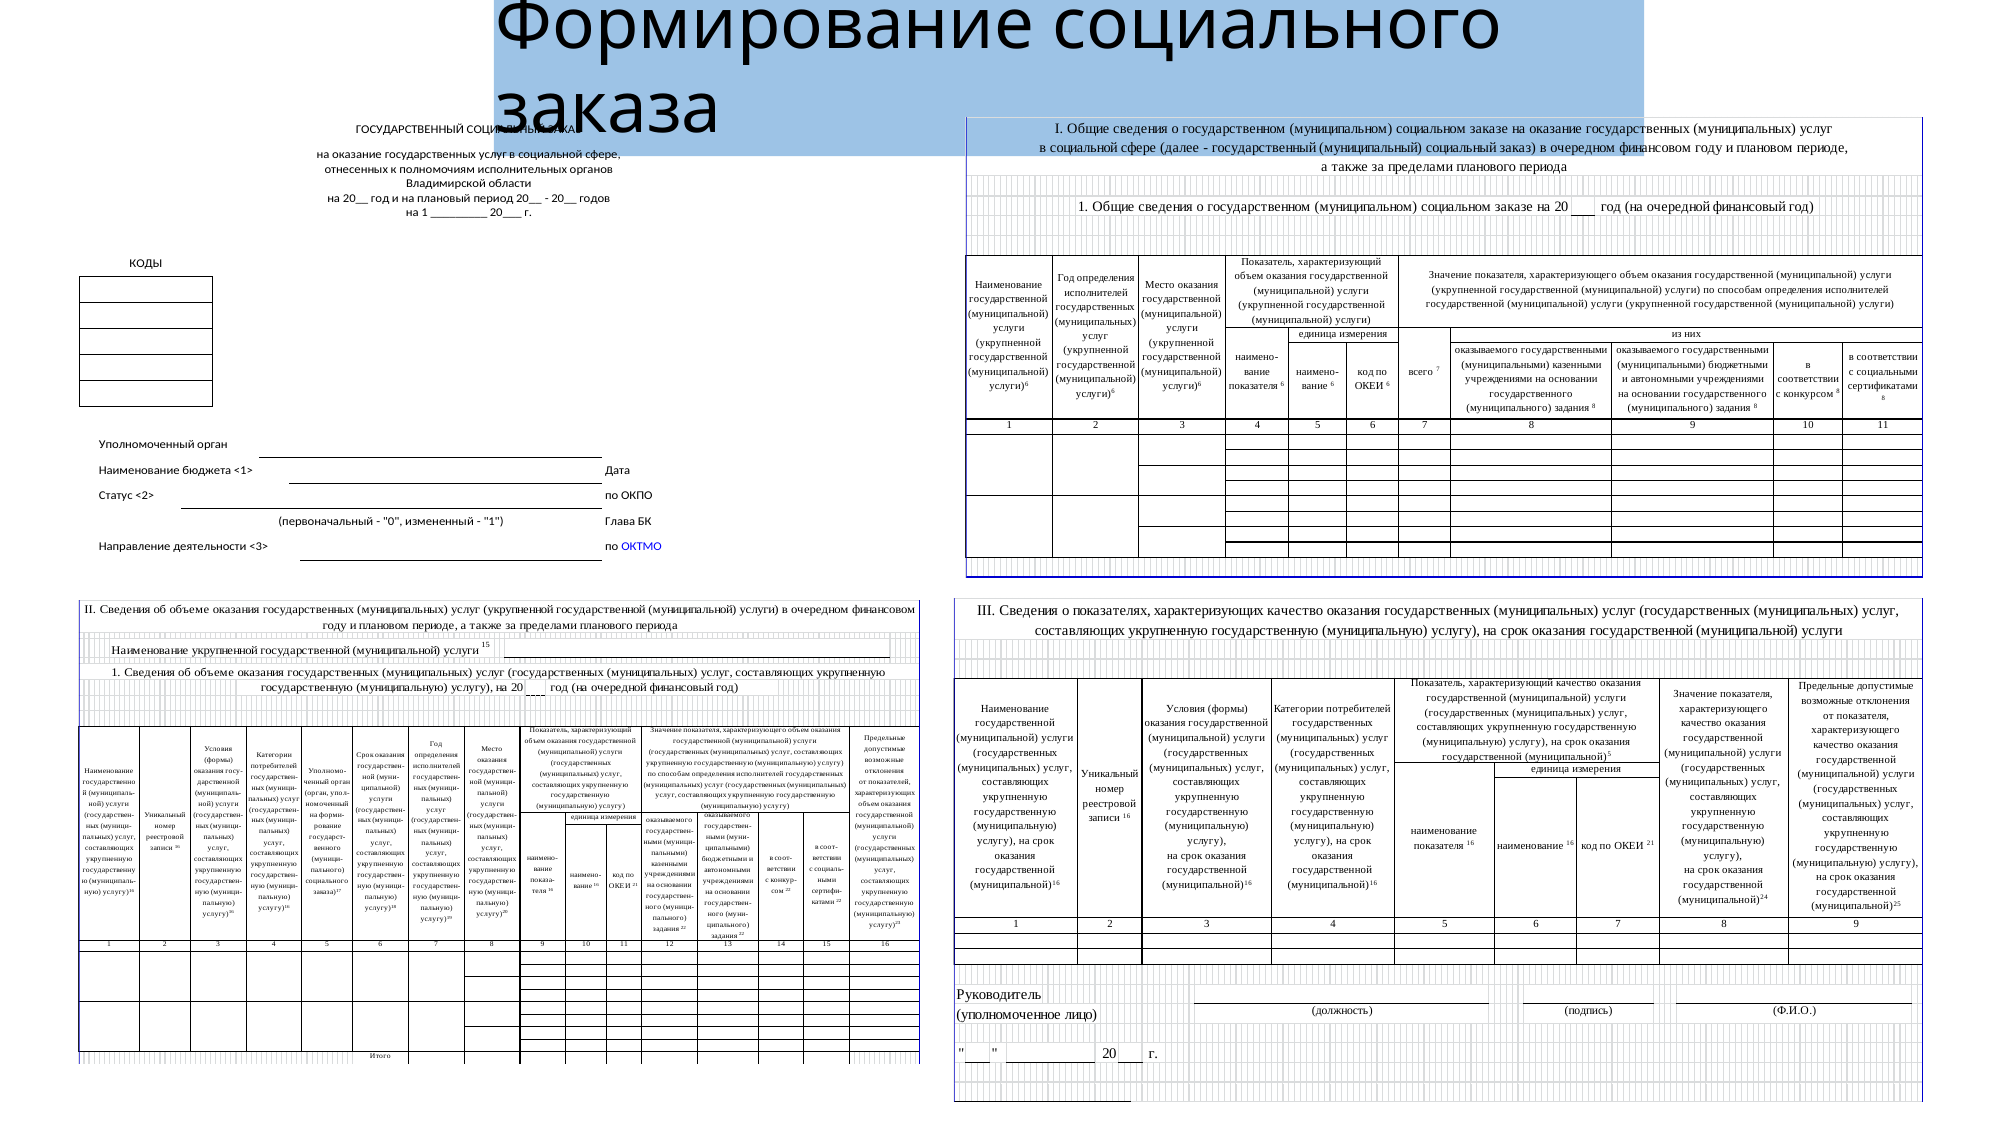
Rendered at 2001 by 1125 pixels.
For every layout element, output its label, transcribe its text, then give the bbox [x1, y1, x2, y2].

picture [78, 116, 923, 587]
title Формирование социального заказа [493, 0, 1645, 157]
picture [78, 600, 921, 1065]
picture [953, 597, 1924, 1103]
picture [965, 116, 1924, 579]
